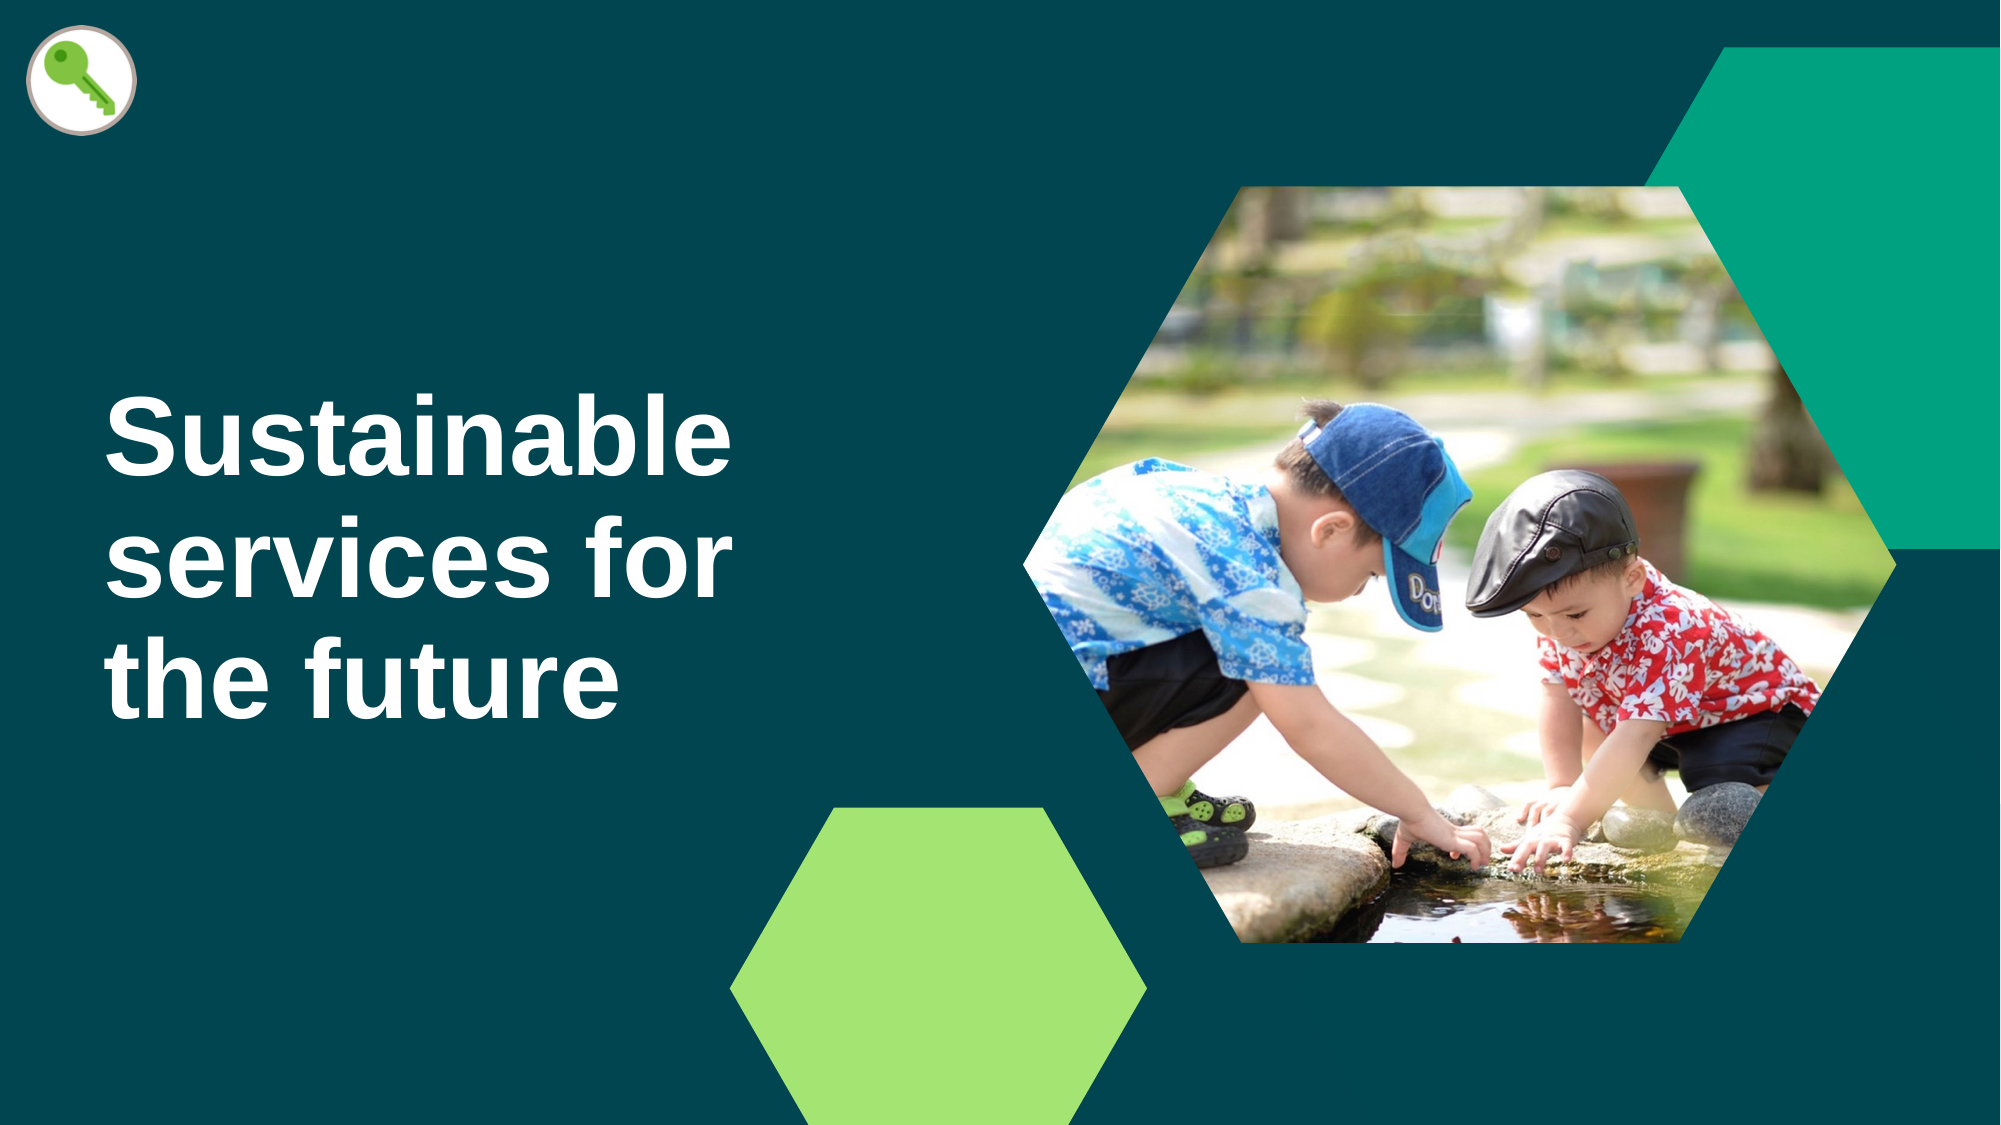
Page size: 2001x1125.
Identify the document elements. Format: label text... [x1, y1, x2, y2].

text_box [1022, 186, 1897, 943]
title Sustainable services for the future [103, 378, 914, 747]
picture [26, 25, 137, 136]
